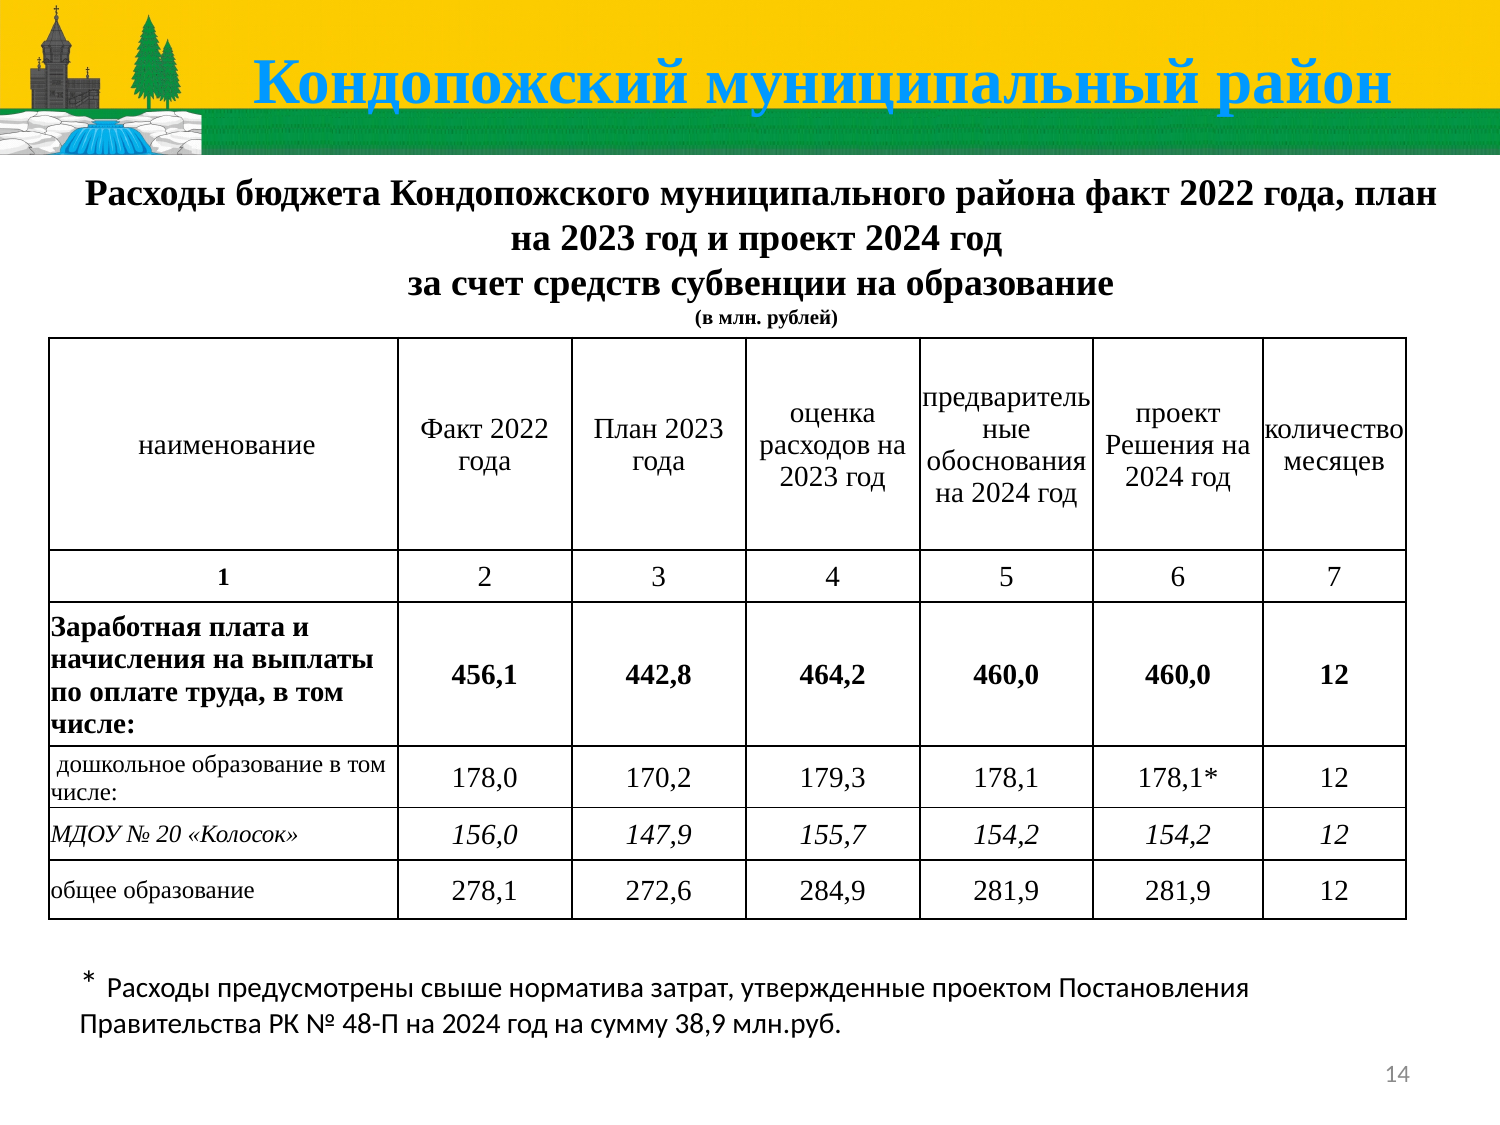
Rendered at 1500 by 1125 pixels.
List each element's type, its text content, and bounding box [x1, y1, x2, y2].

table_cell 281,9 [1094, 861, 1262, 918]
table_cell дошкольное образование в том числе: [50, 747, 397, 807]
text_box Кондопожский муниципальный район [0, 0, 1500, 155]
table_cell 156,0 [399, 808, 571, 859]
table_cell 456,1 [399, 603, 571, 745]
table_cell 154,2 [1094, 808, 1262, 859]
table_header Факт 2022 года [399, 339, 571, 549]
table_cell 278,1 [399, 861, 571, 918]
table_cell 154,2 [921, 808, 1092, 859]
table_cell 6 [1094, 551, 1262, 601]
table_cell Заработная плата и начисления на выплаты по оплате труда, в том числе: [50, 603, 397, 745]
table_cell 281,9 [921, 861, 1092, 918]
table_cell 178,0 [399, 747, 571, 807]
table_cell 147,9 [573, 808, 745, 859]
table_cell 442,8 [573, 603, 745, 745]
table_cell 460,0 [1094, 603, 1262, 745]
table_cell 12 [1264, 861, 1405, 918]
text_box * Расходы предусмотрены свыше норматива затрат, утвержденные проектом Постановления Правительства РК № 48-П на 2024 год на сумму 38,9 млн.руб. [64, 952, 1400, 1047]
table_cell 179,3 [747, 747, 919, 807]
table_cell 1 [50, 551, 397, 601]
table_header План 2023 года [573, 339, 745, 549]
slide_number 14 [1074, 1042, 1425, 1103]
table_cell общее образование [50, 861, 397, 918]
table_cell 5 [921, 551, 1092, 601]
table_cell 12 [1264, 603, 1405, 745]
text_box Расходы бюджета Кондопожского муниципального района факт 2022 года, план на 2023 год и проект 2024 год за счет средств субвенции на образование (в млн. рублей) [46, 160, 1476, 336]
table_cell 12 [1264, 747, 1405, 807]
table_header наименование [50, 339, 397, 549]
table_cell 4 [747, 551, 919, 601]
table_header количество месяцев [1264, 339, 1405, 549]
table_cell 3 [573, 551, 745, 601]
table_cell 178,1* [1094, 747, 1262, 807]
table_cell 272,6 [573, 861, 745, 918]
table_header предварительные обоснования на 2024 год [921, 339, 1092, 549]
table_cell 12 [1264, 808, 1405, 859]
table_cell 178,1 [921, 747, 1092, 807]
table_cell 155,7 [747, 808, 919, 859]
table_header проект Решения на 2024 год [1094, 339, 1262, 549]
table_cell 170,2 [573, 747, 745, 807]
table_cell 464,2 [747, 603, 919, 745]
table_cell 7 [1264, 551, 1405, 601]
table_cell 460,0 [921, 603, 1092, 745]
table_cell МДОУ № 20 «Колосок» [50, 808, 397, 859]
table_header оценка расходов на 2023 год [747, 339, 919, 549]
table_cell 284,9 [747, 861, 919, 918]
table_cell 2 [399, 551, 571, 601]
